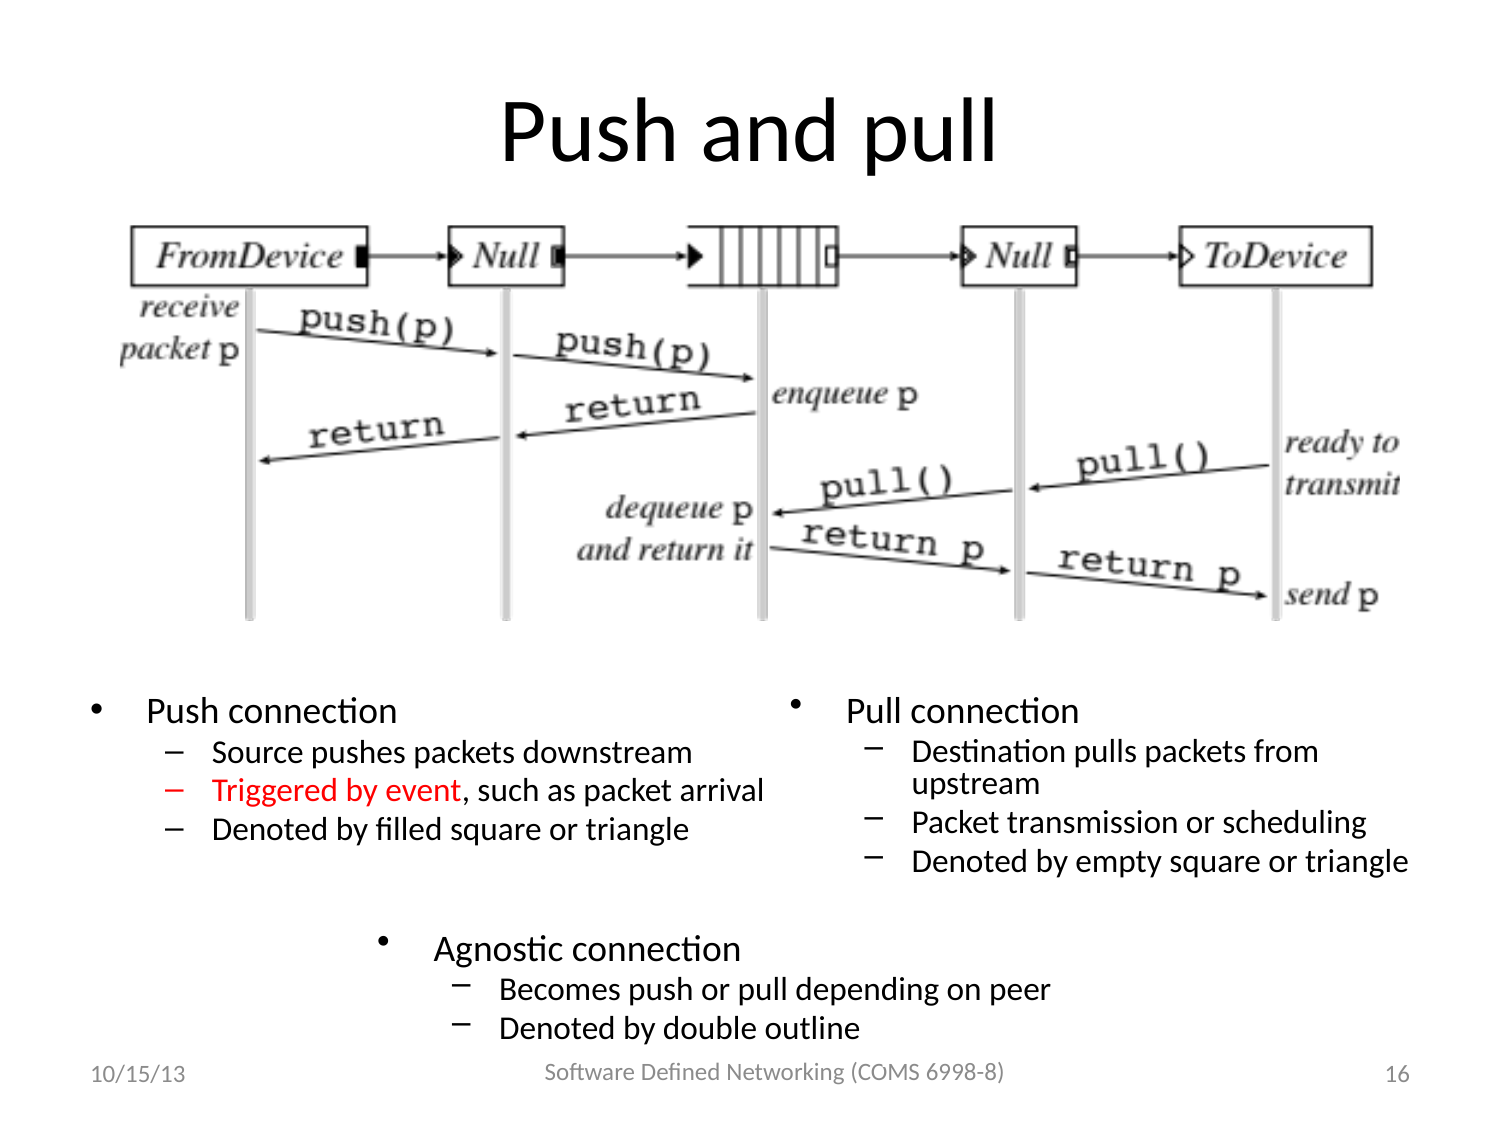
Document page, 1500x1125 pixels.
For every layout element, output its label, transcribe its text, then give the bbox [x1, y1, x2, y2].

slide_number 16 [1074, 1042, 1425, 1103]
text_box 16 [1137, 1025, 1488, 1104]
title Push and pull [112, 62, 1388, 188]
footer Software Defined Networking (COMS 6998-8) [512, 1037, 1038, 1103]
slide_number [75, 1042, 425, 1103]
text_box 10/15/13 [12, 1025, 363, 1104]
text_box Agnostic connection Becomes push or pull depending on peer Denoted by double outline [362, 924, 1350, 1050]
list Push connection Source pushes packets downstream Triggered by event, such as packet arrival Denoted by filled square or triangle [75, 687, 788, 900]
text_box Pull connection Destination pulls packets from upstream Packet transmission or scheduling Denoted by empty square or triangle [774, 687, 1463, 850]
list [119, 224, 1401, 622]
